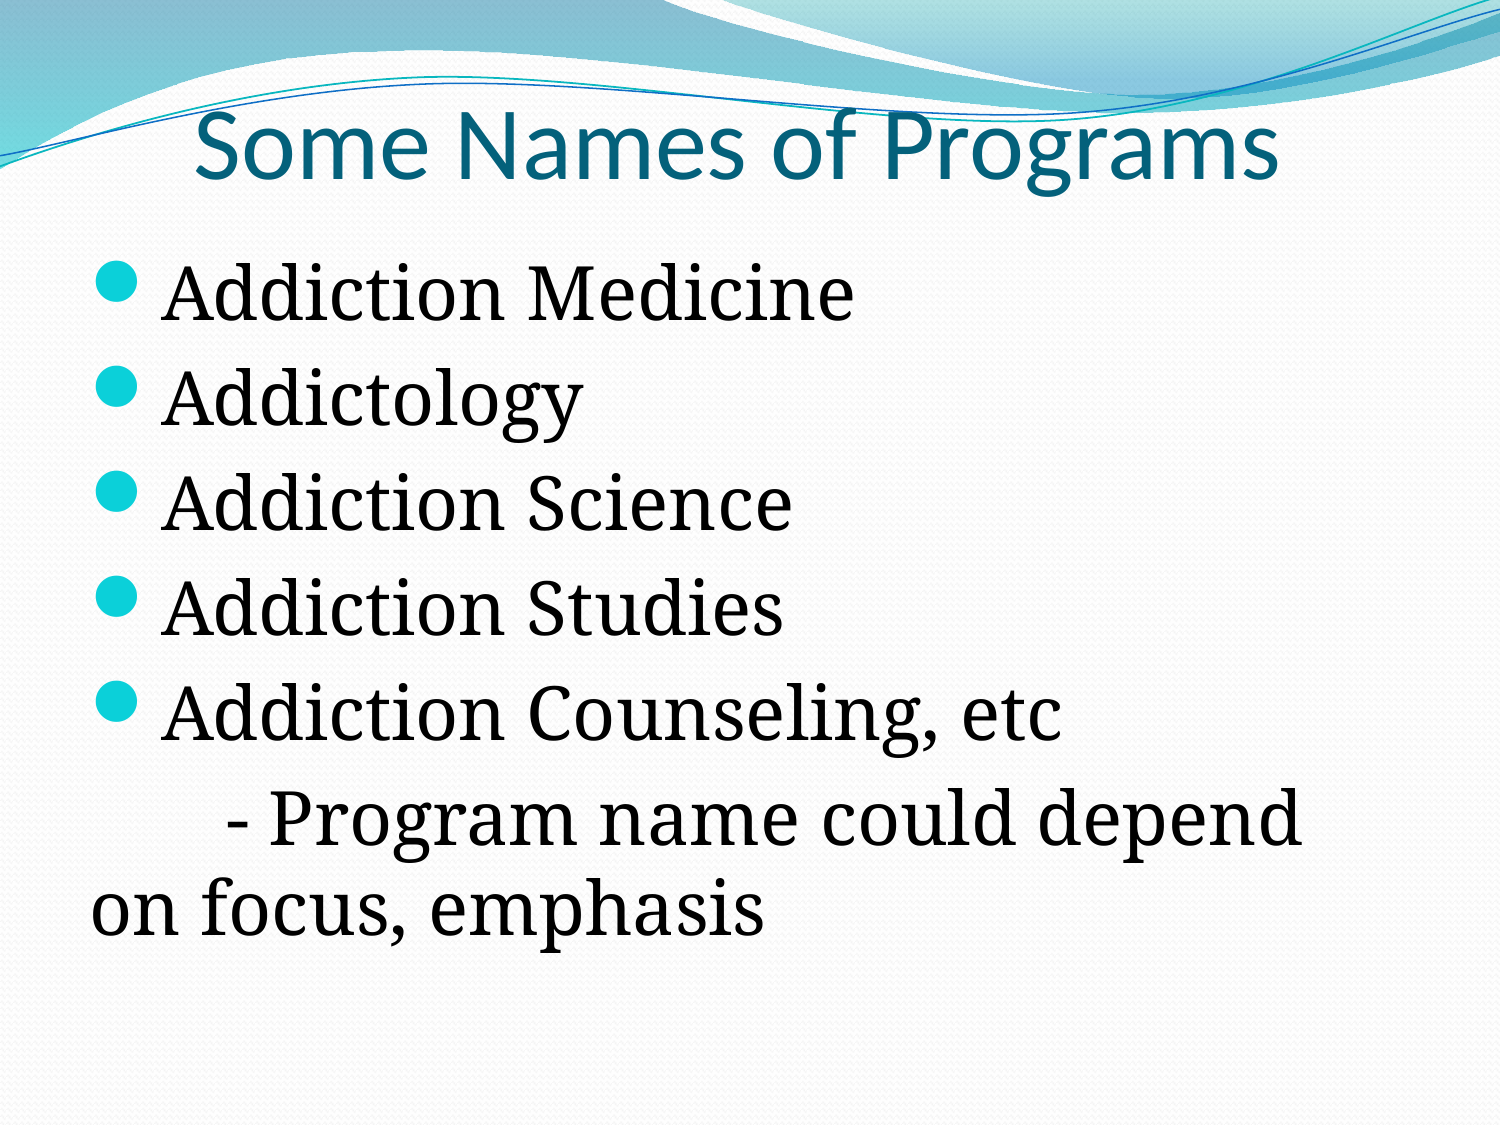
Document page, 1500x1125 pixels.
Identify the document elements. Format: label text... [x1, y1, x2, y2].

list Addiction Medicine Addictology Addiction Science Addiction Studies Addiction Counseling, etc - Program name could depend on focus, emphasis [75, 237, 1425, 1038]
title Some Names of Programs [75, 37, 1425, 200]
